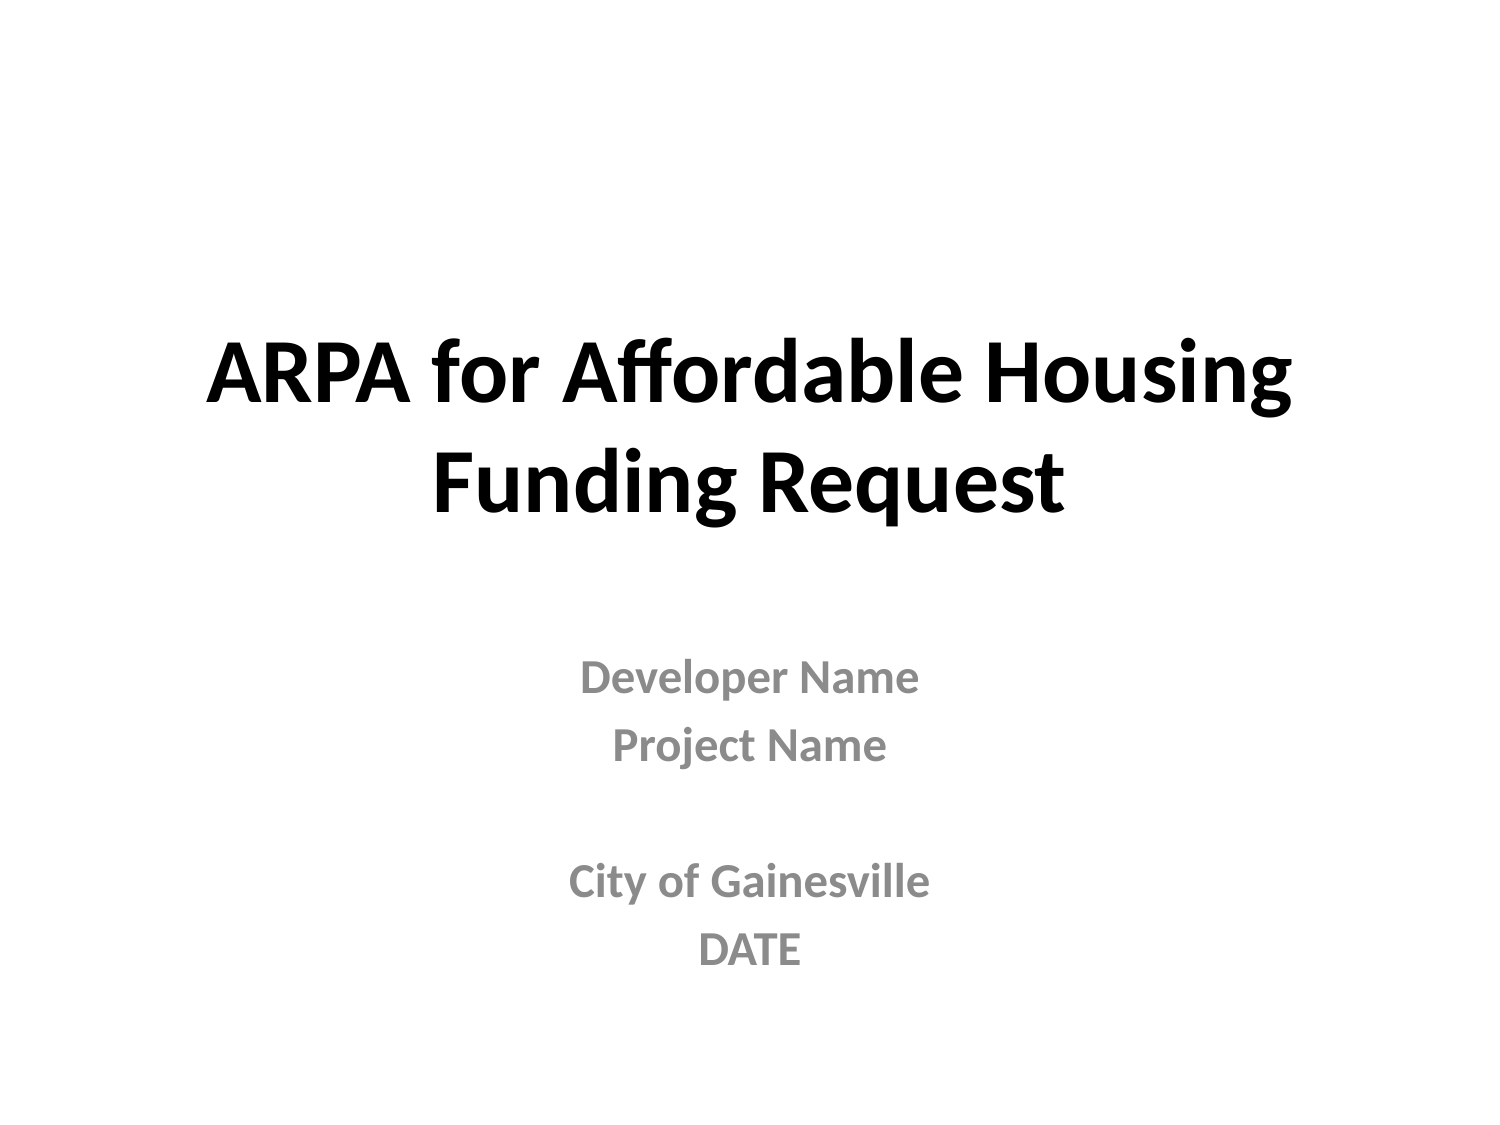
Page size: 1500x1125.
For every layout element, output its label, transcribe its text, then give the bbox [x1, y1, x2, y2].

title ARPA for Affordable Housing Funding Request [112, 299, 1388, 542]
subtitle Developer Name Project Name City of Gainesville DATE [225, 637, 1275, 987]
